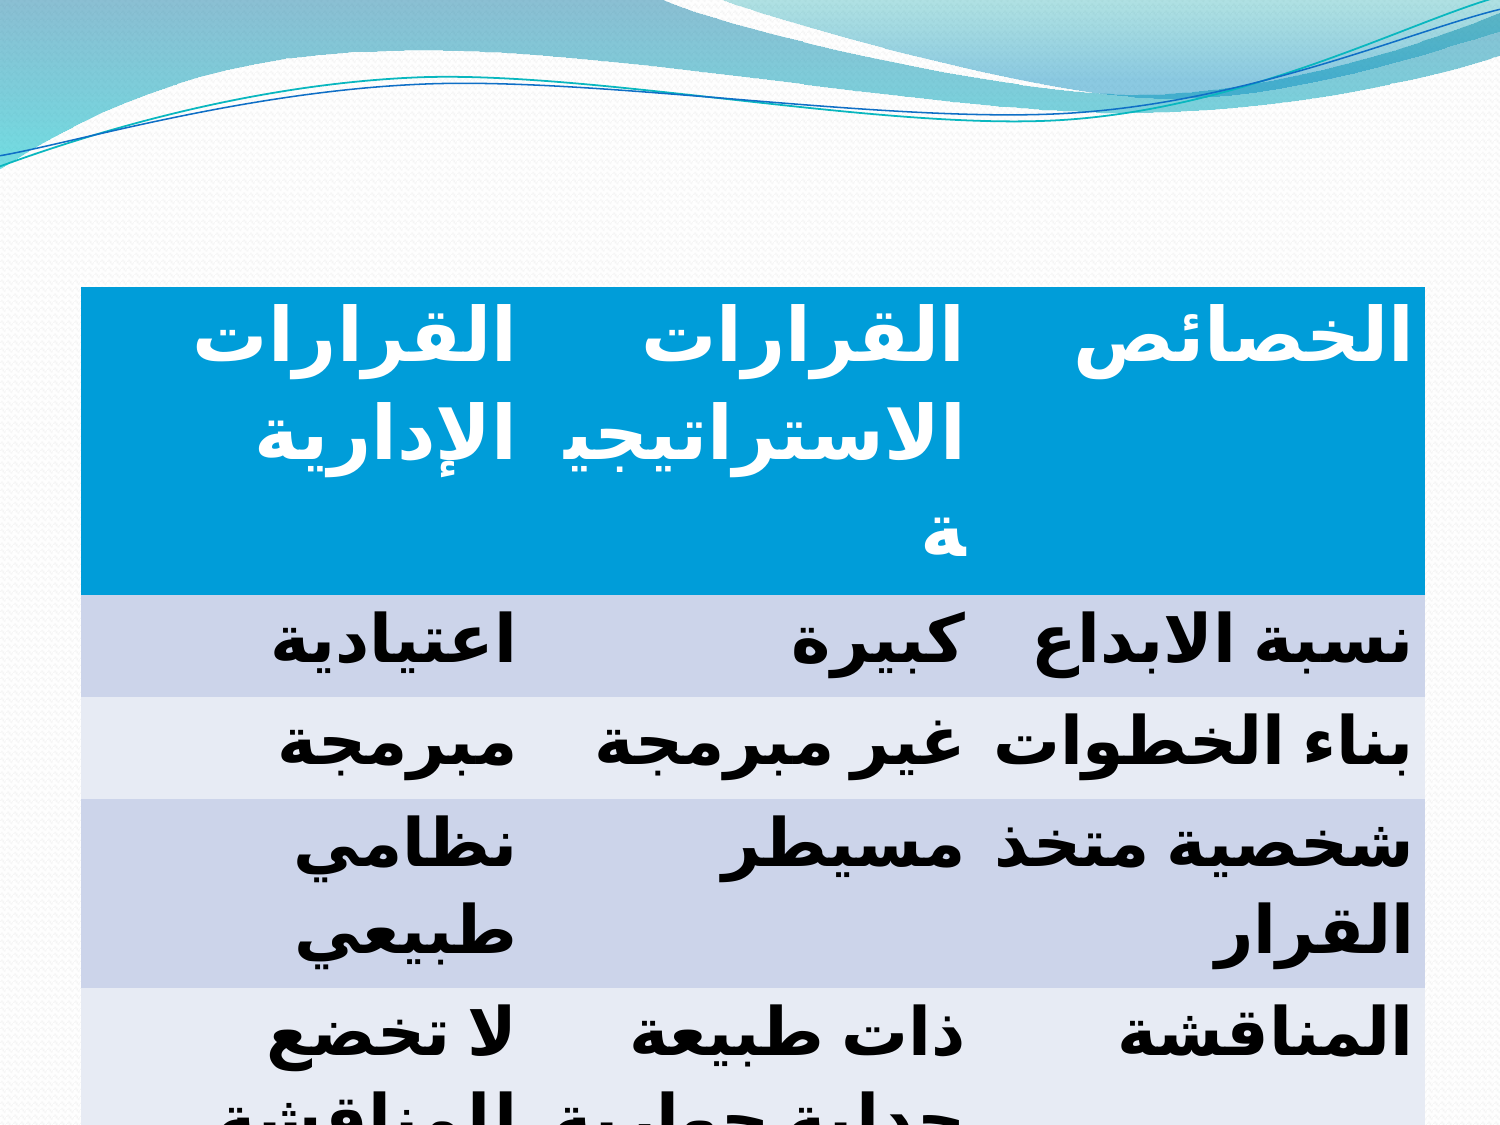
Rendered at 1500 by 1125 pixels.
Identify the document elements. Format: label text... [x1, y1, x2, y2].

table_cell بناء الخطوات [977, 697, 1425, 799]
table_cell نسبة الابداع [977, 595, 1425, 697]
table_cell كبيرة [529, 595, 977, 697]
table_cell نظامي طبيعي [81, 799, 529, 988]
table_cell المناقشة [977, 988, 1425, 1125]
table_cell اعتيادية [81, 595, 529, 697]
table_header القرارات الاستراتيجية [529, 287, 977, 595]
table_cell شخصية متخذ القرار [977, 799, 1425, 988]
table_cell مسيطر [529, 799, 977, 988]
table_cell غير مبرمجة [529, 697, 977, 799]
table_cell لا تخضع للمناقشة والجدال [81, 988, 529, 1125]
table_cell مبرمجة [81, 697, 529, 799]
table_header الخصائص [977, 287, 1425, 595]
table_cell ذات طبيعة جدلية حوارية [529, 988, 977, 1125]
table_header القرارات الإدارية [81, 287, 529, 595]
